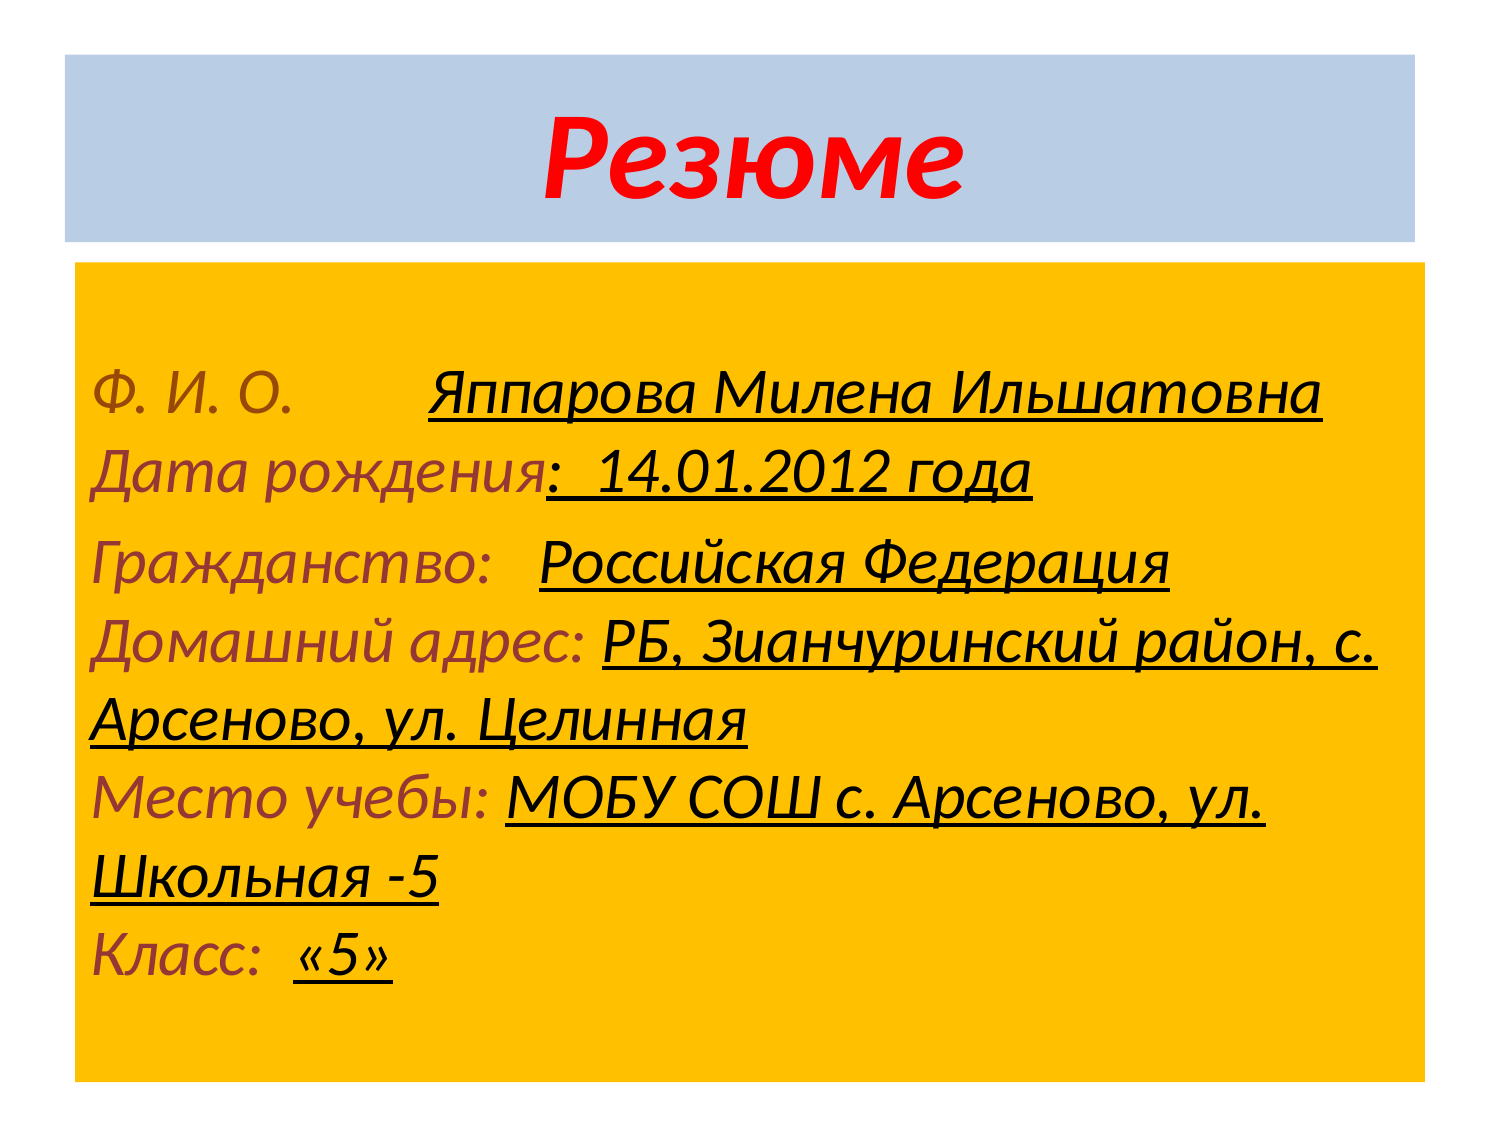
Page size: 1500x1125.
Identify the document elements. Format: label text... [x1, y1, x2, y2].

list Ф. И. О. Яппарова Милена Ильшатовна Дата рождения: 14.01.2012 года Гражданство: Российская Федерация Домашний адрес: РБ, Зианчуринский район, с. Арсеново, ул. Целинная Место учебы: МОБУ СОШ с. Арсеново, ул. Школьная -5 Класс: «5» [75, 262, 1425, 1083]
title Резюме [64, 54, 1415, 243]
